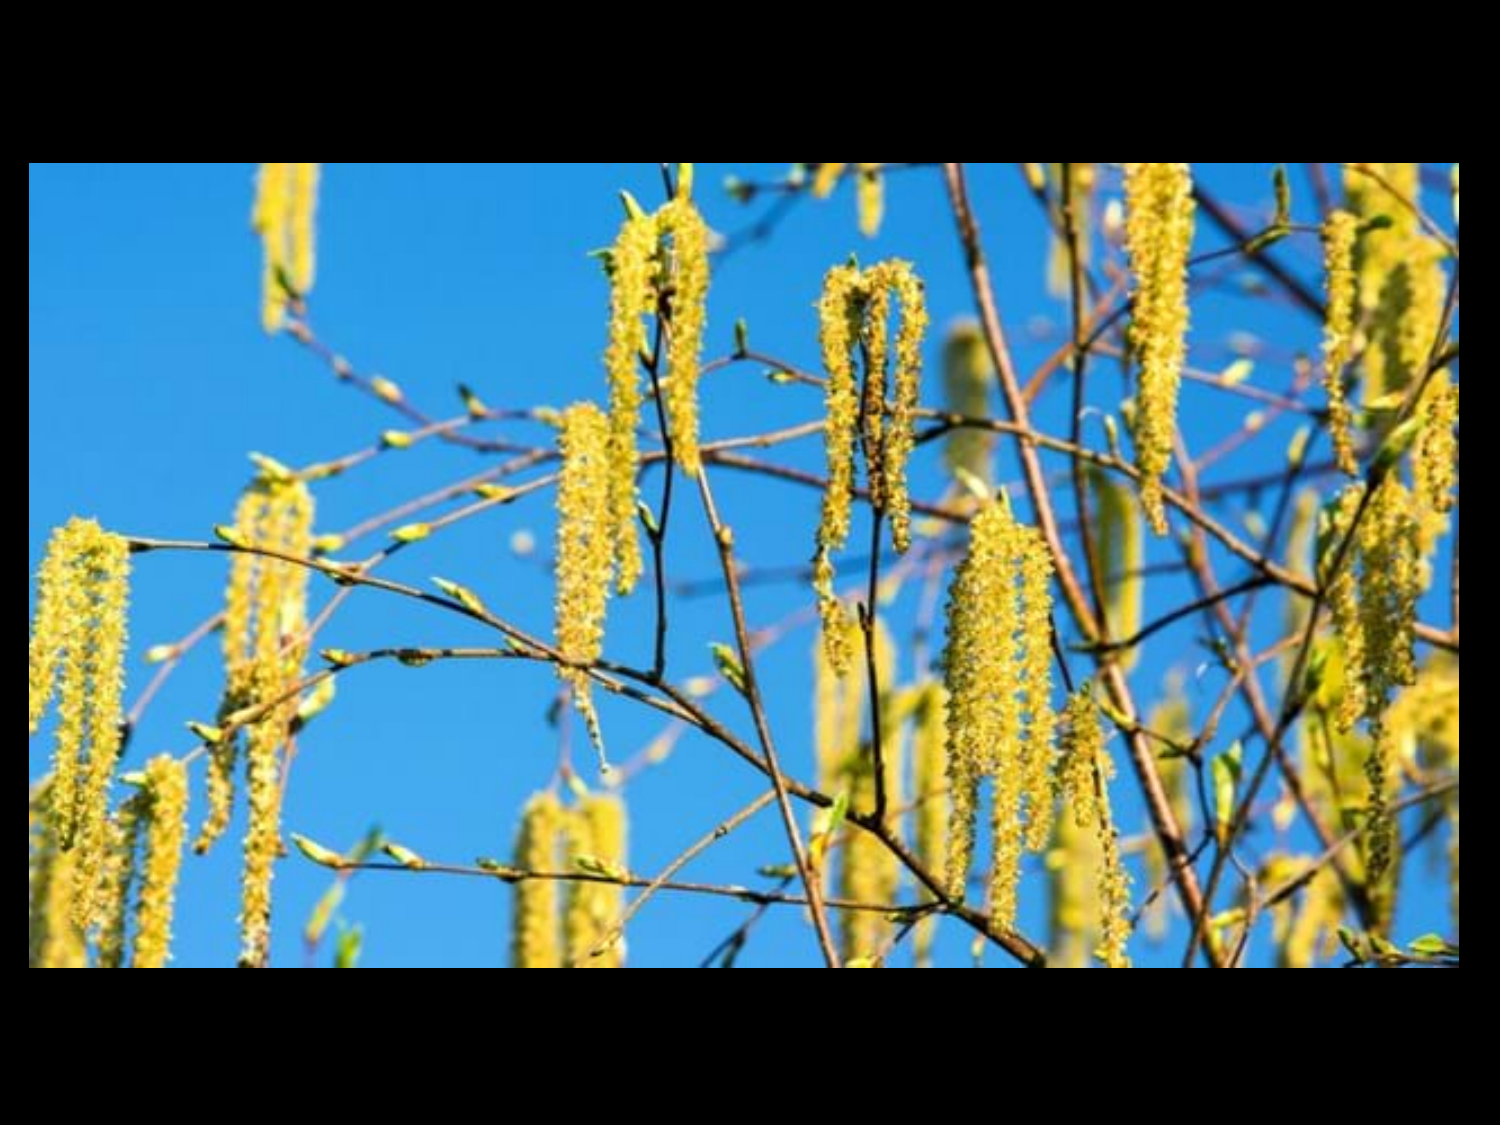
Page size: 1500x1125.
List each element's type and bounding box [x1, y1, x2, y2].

picture [29, 163, 1460, 968]
